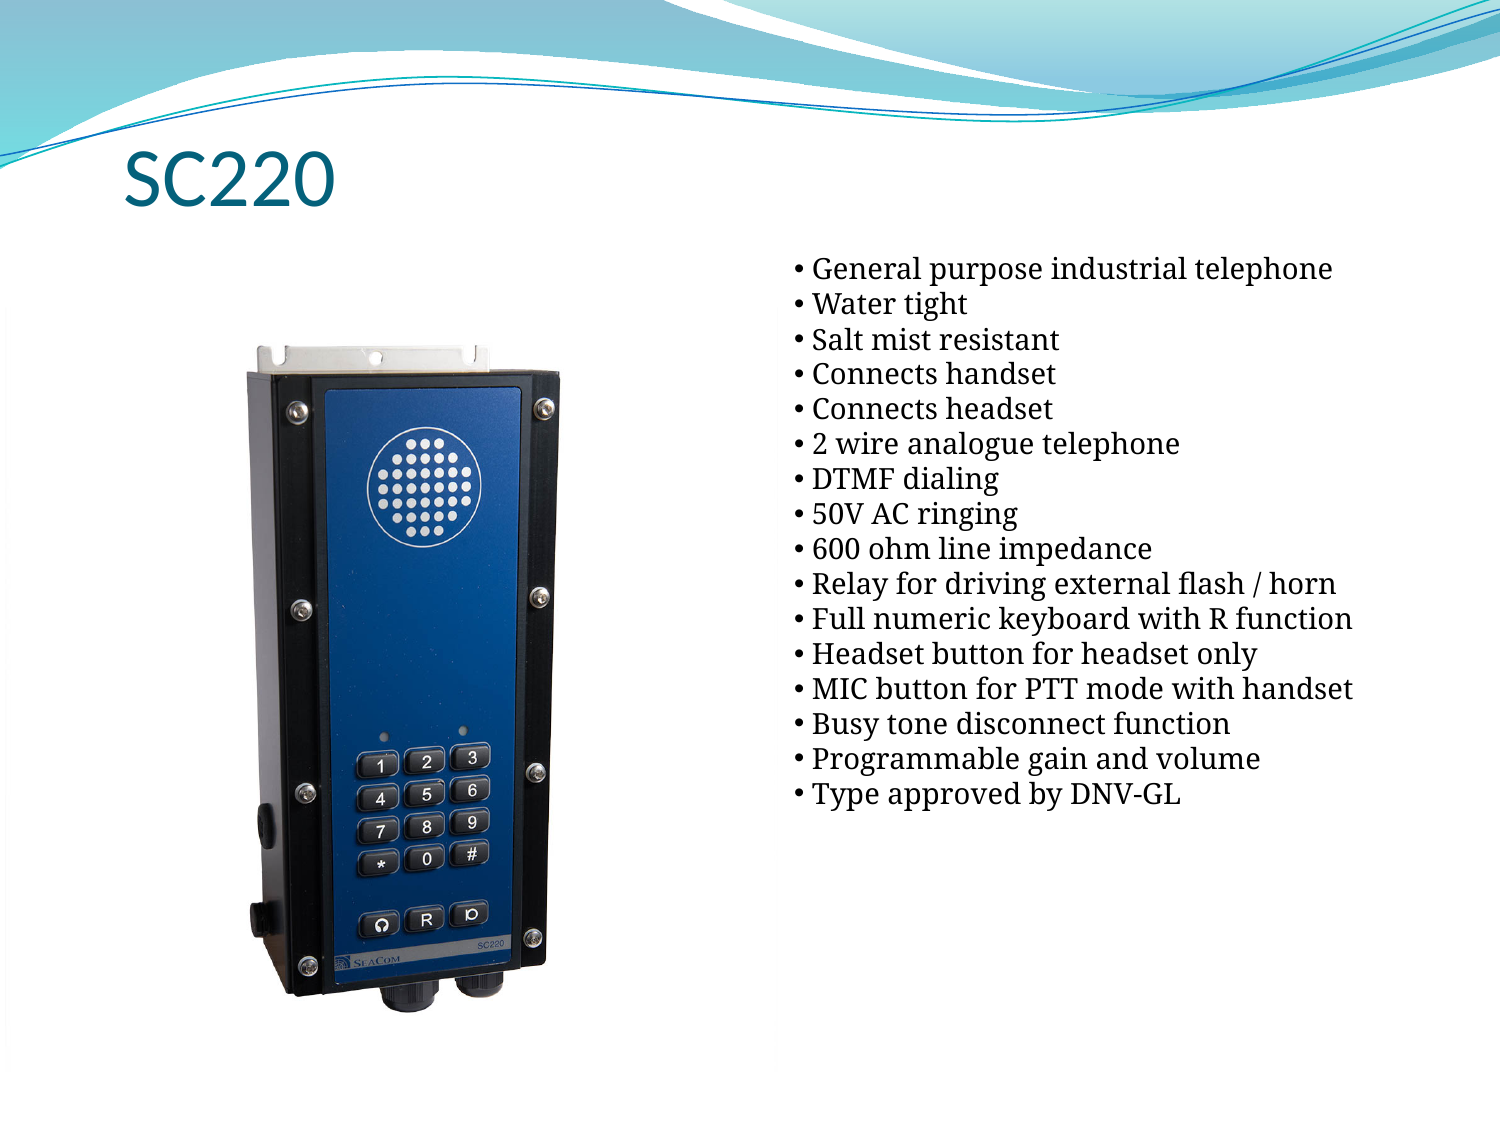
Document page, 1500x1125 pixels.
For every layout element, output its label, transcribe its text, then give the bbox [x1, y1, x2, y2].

title SC220 [123, 113, 1474, 302]
text_box General purpose industrial telephone Water tight Salt mist resistant Connects handset Connects headset 2 wire analogue telephone DTMF dialing 50V AC ringing 600 ohm line impedance Relay for driving external flash / horn Full numeric keyboard with R function Headset button for headset only MIC button for PTT mode with handset Busy tone disconnect function Programmable gain and volume Type approved by DNV-GL [779, 243, 1500, 898]
picture [5, 302, 779, 1076]
